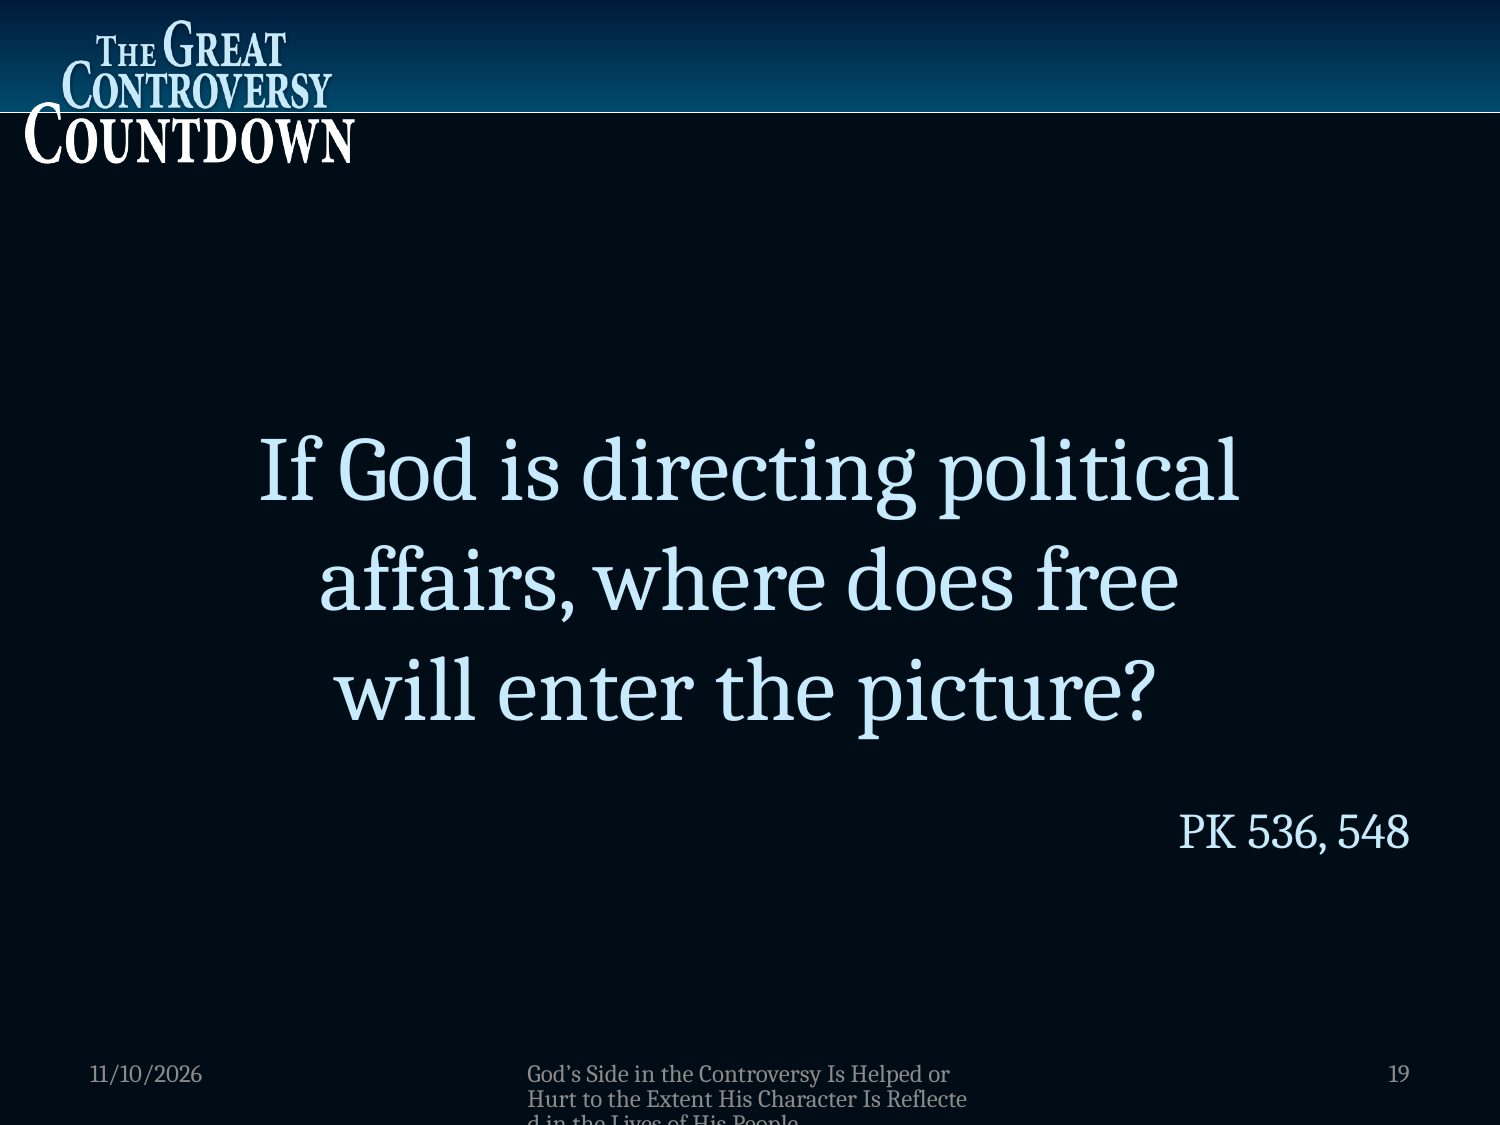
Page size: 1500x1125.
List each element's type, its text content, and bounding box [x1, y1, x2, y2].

picture [12, 103, 363, 170]
list If God is directing political affairs, where does free will enter the picture? PK 536, 548 [75, 262, 1425, 1005]
footer God’s Side in the Controversy Is Helped or Hurt to the Extent His Character Is Reflected in the Lives of His People [512, 1042, 988, 1103]
picture [12, 9, 363, 108]
slide_number 19 [1074, 1042, 1425, 1103]
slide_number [75, 1042, 425, 1103]
